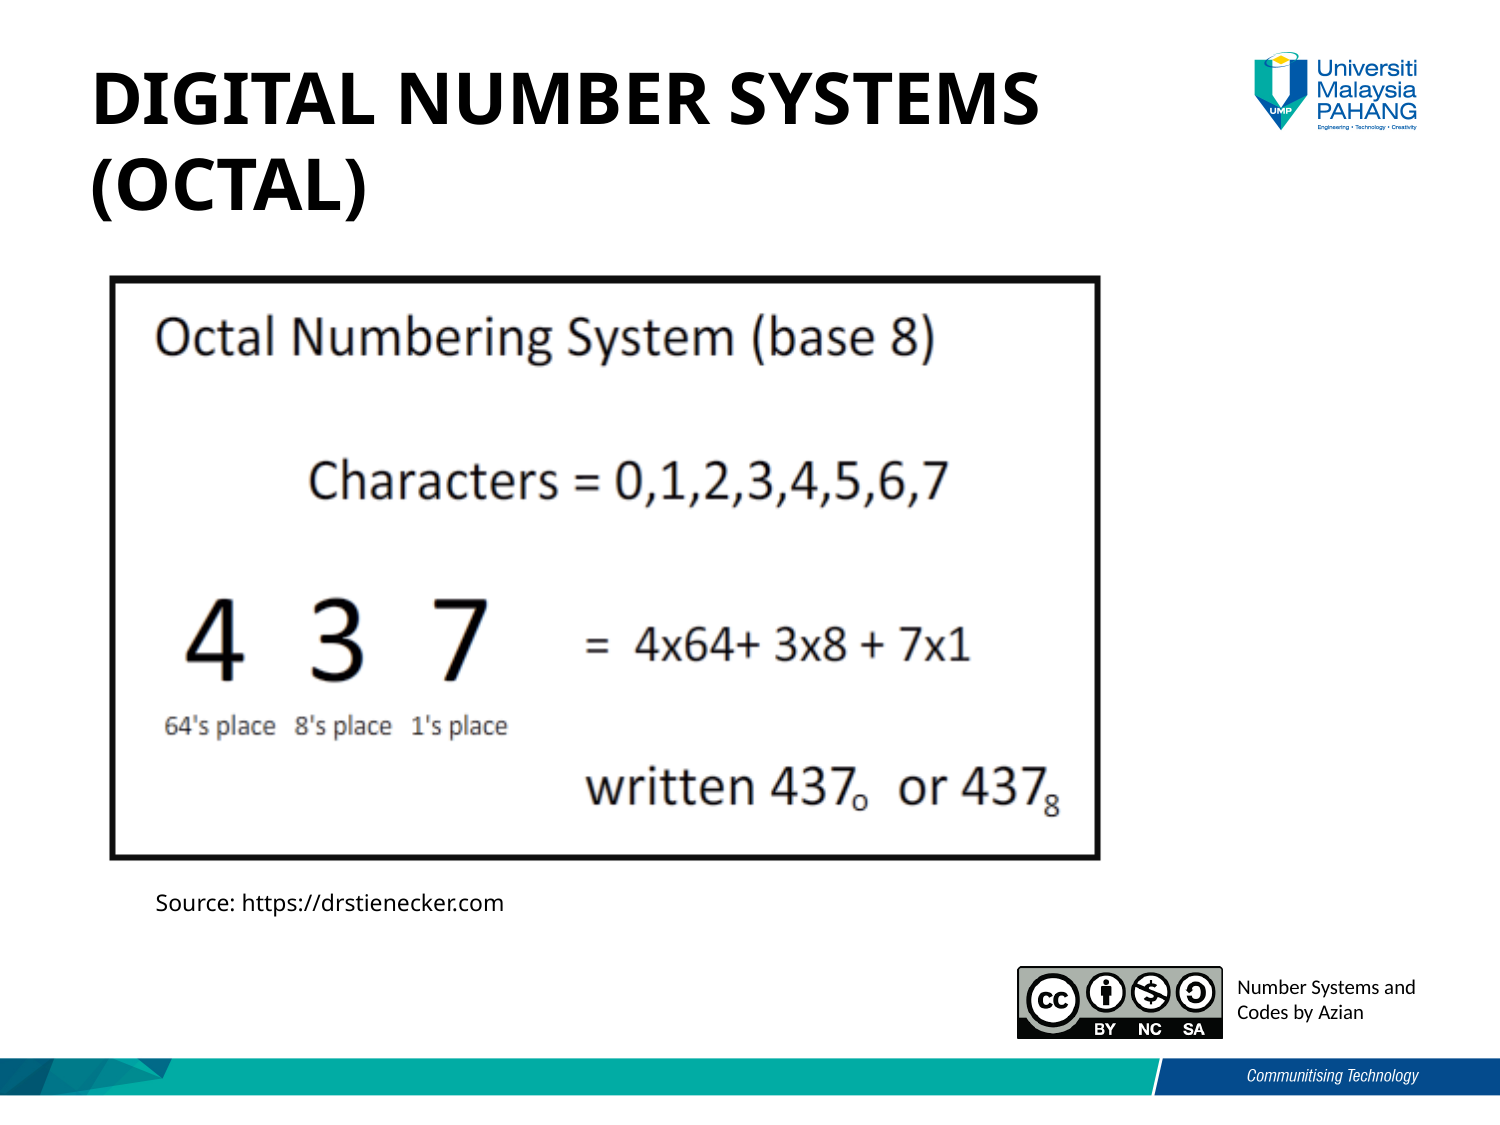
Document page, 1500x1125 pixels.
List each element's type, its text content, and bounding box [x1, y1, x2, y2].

text_box Source: https://drstienecker.com [140, 890, 683, 924]
title DIGITAL number systems (octal) [75, 45, 1235, 233]
picture [0, 0, 1500, 1125]
